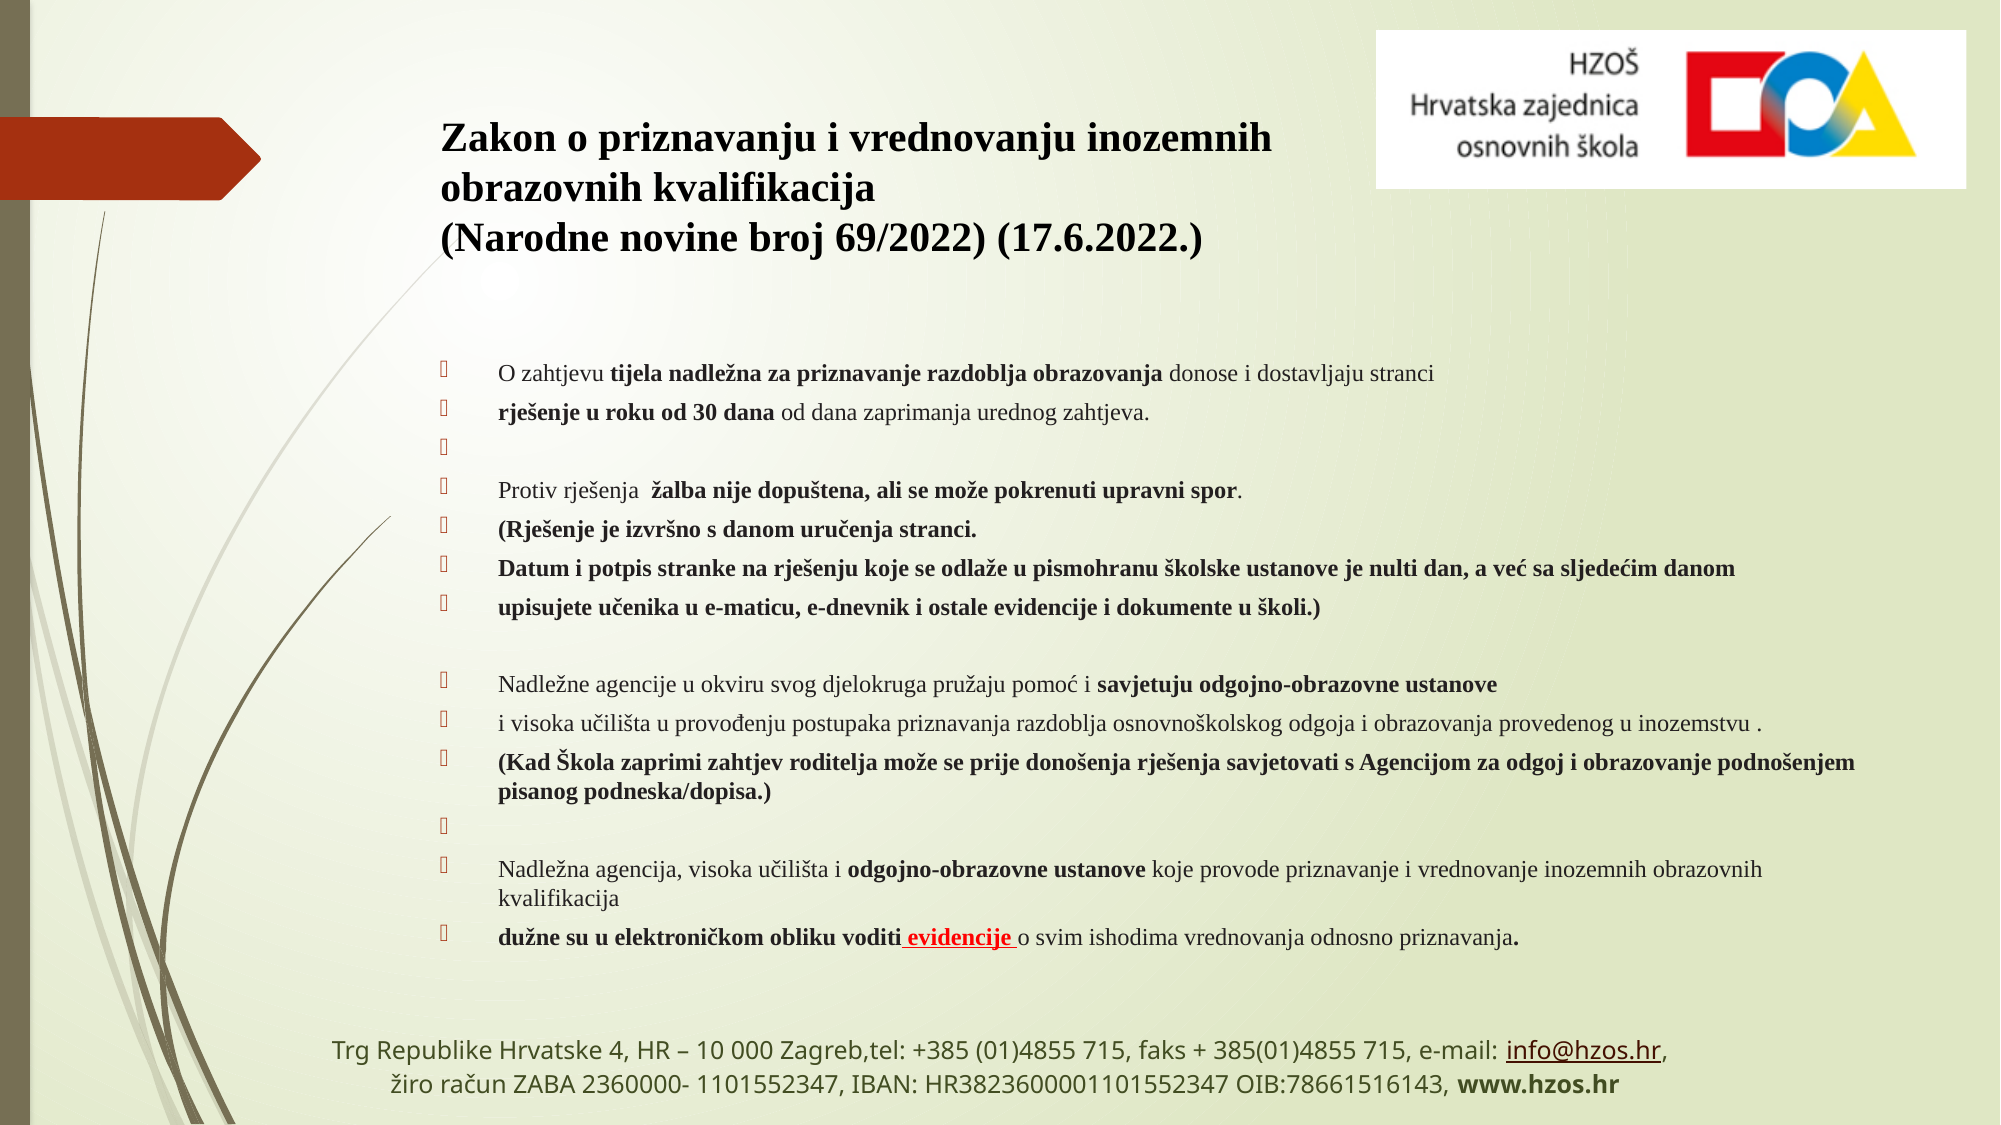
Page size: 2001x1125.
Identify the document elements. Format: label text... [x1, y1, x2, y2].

picture [1376, 30, 1967, 189]
title Zakon o priznavanju i vrednovanju inozemnih obrazovnih kvalifikacija (Narodne novine broj 69/2022) (17.6.2022.) [425, 102, 1888, 313]
list O zahtjevu tijela nadležna za priznavanje razdoblja obrazovanja donose i dostavljaju stranci rješenje u roku od 30 dana od dana zaprimanja urednog zahtjeva. Protiv rješenja žalba nije dopuštena, ali se može pokrenuti upravni spor. (Rješenje je izvršno s danom uručenja stranci. Datum i potpis stranke na rješenju koje se odlaže u pismohranu školske ustanove je nulti dan, a već sa sljedećim danom upisujete učenika u e-maticu, e-dnevnik i ostale evidencije i dokumente u školi.) Nadležne agencije u okviru svog djelokruga pružaju pomoć i savjetuju odgojno-obrazovne ustanove i visoka učilišta u provođenju postupaka priznavanja razdoblja osnovnoškolskog odgoja i obrazovanja provedenog u inozemstvu . (Kad Škola zaprimi zahtjev roditelja može se prije donošenja rješenja savjetovati s Agencijom za odgoj i obrazovanje podnošenjem pisanog podneska/dopisa.) Nadležna agencija, visoka učilišta i odgojno-obrazovne ustanove koje provode priznavanje i vrednovanje inozemnih obrazovnih kvalifikacija dužne su u elektroničkom obliku voditi evidencije o svim ishodima vrednovanja odnosno priznavanja. [424, 350, 1888, 970]
